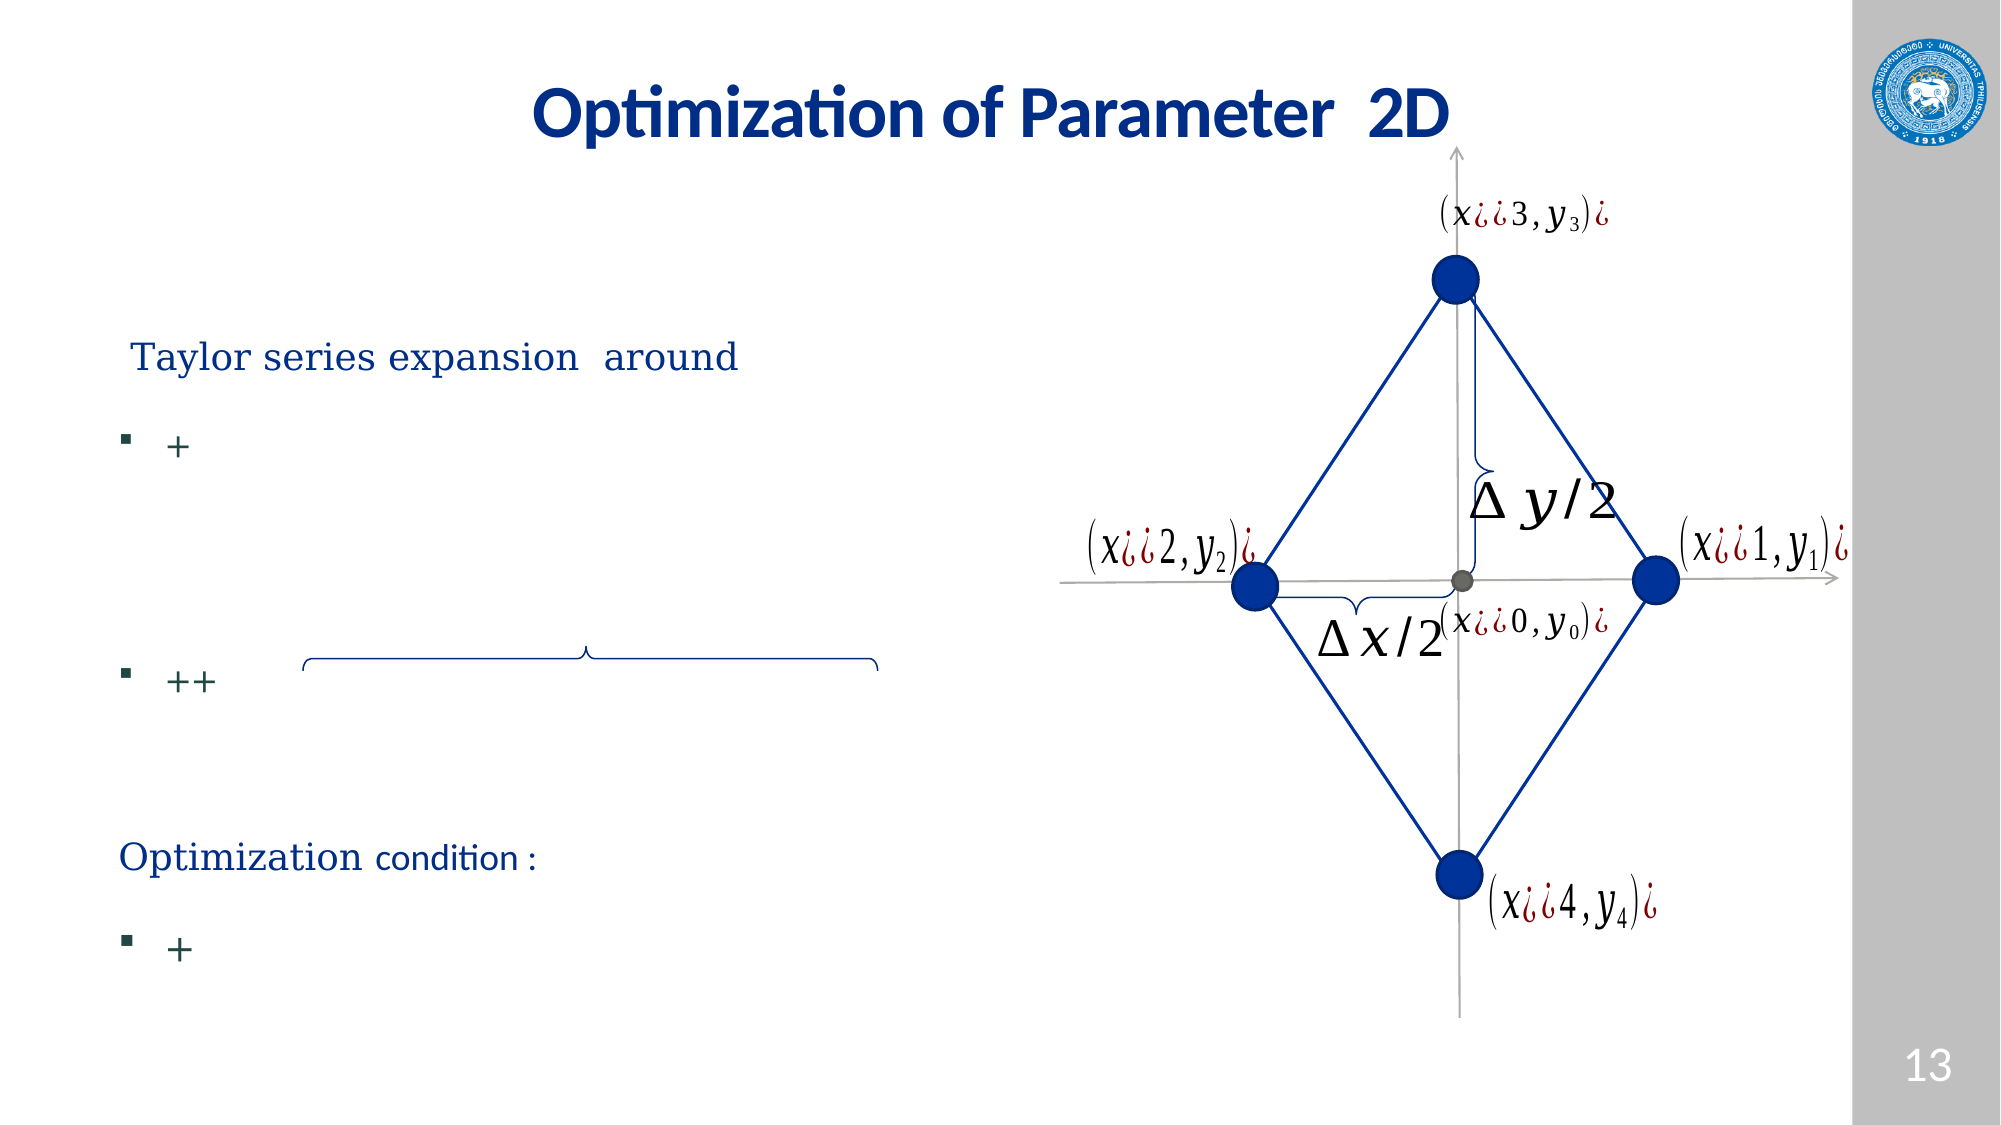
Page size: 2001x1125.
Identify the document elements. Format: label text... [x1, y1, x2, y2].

slide_number 13 [1852, 1012, 2000, 1110]
text_box [302, 645, 879, 671]
title Optimization of Parameter 2D [197, 0, 1787, 162]
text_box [1059, 145, 1850, 1019]
picture [1872, 37, 1990, 146]
